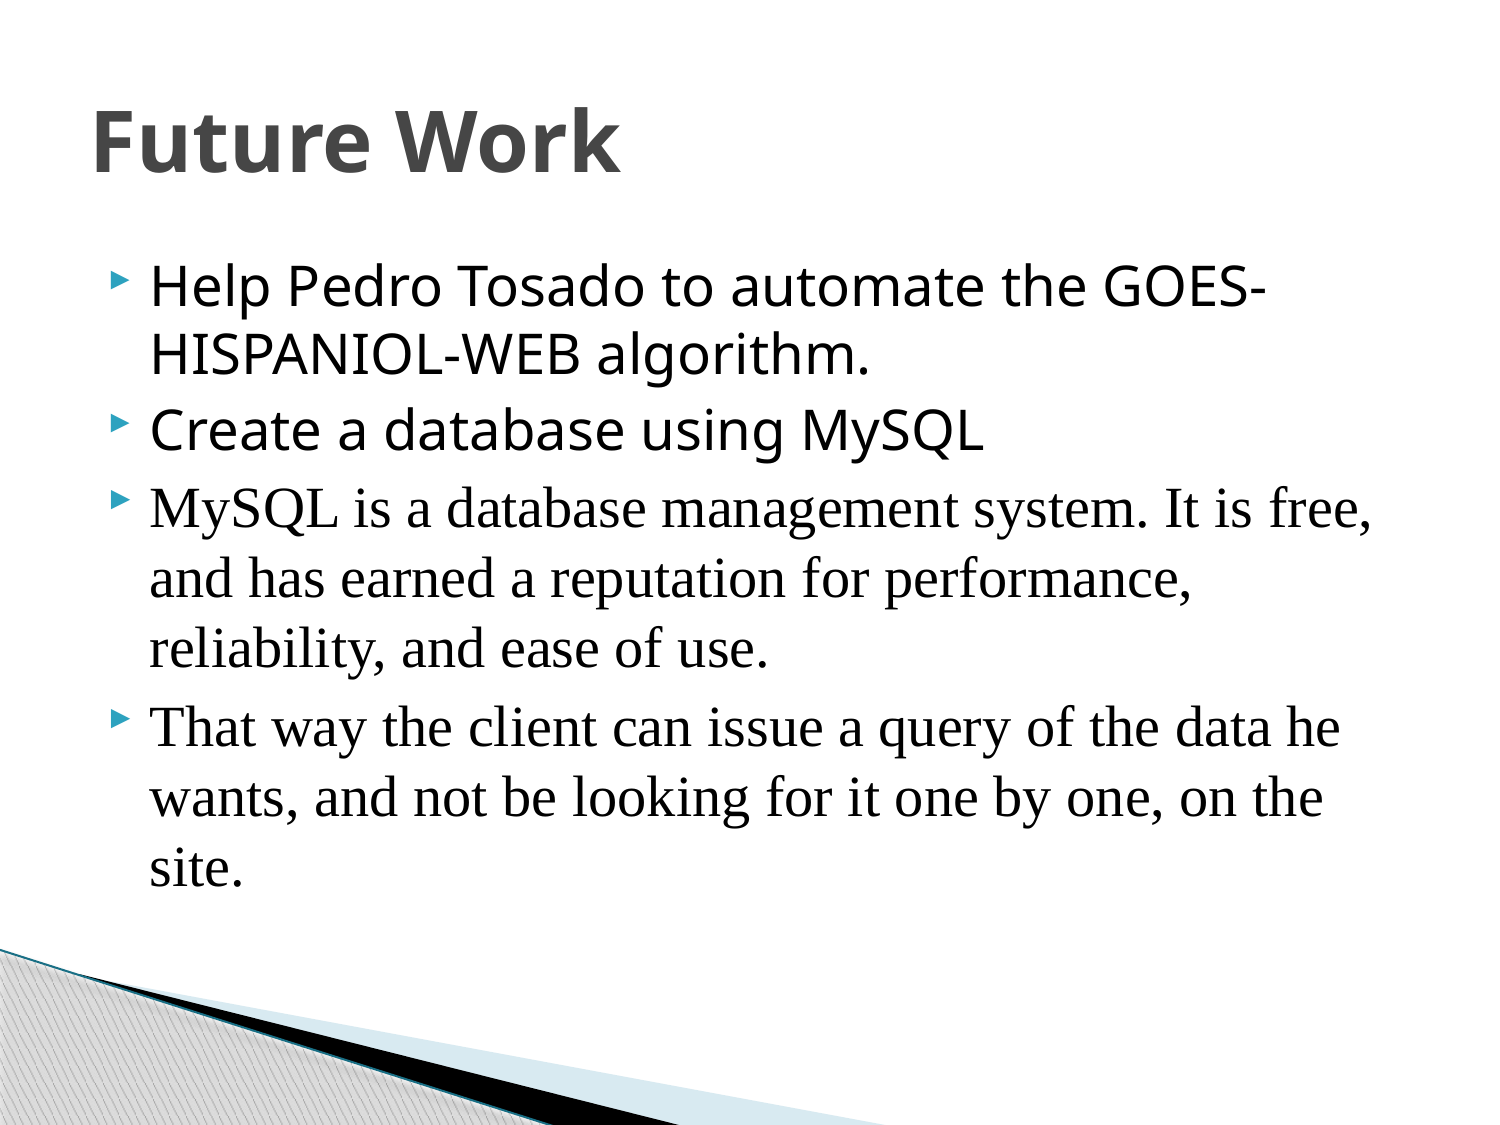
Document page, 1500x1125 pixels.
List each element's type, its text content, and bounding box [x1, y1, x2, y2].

title Future Work [75, 45, 1425, 233]
list Help Pedro Tosado to automate the GOES-HISPANIOL-WEB algorithm. Create a database using MySQL MySQL is a database management system. It is free, and has earned a reputation for performance, reliability, and ease of use. That way the client can issue a query of the data he wants, and not be looking for it one by one, on the site. [75, 243, 1425, 986]
